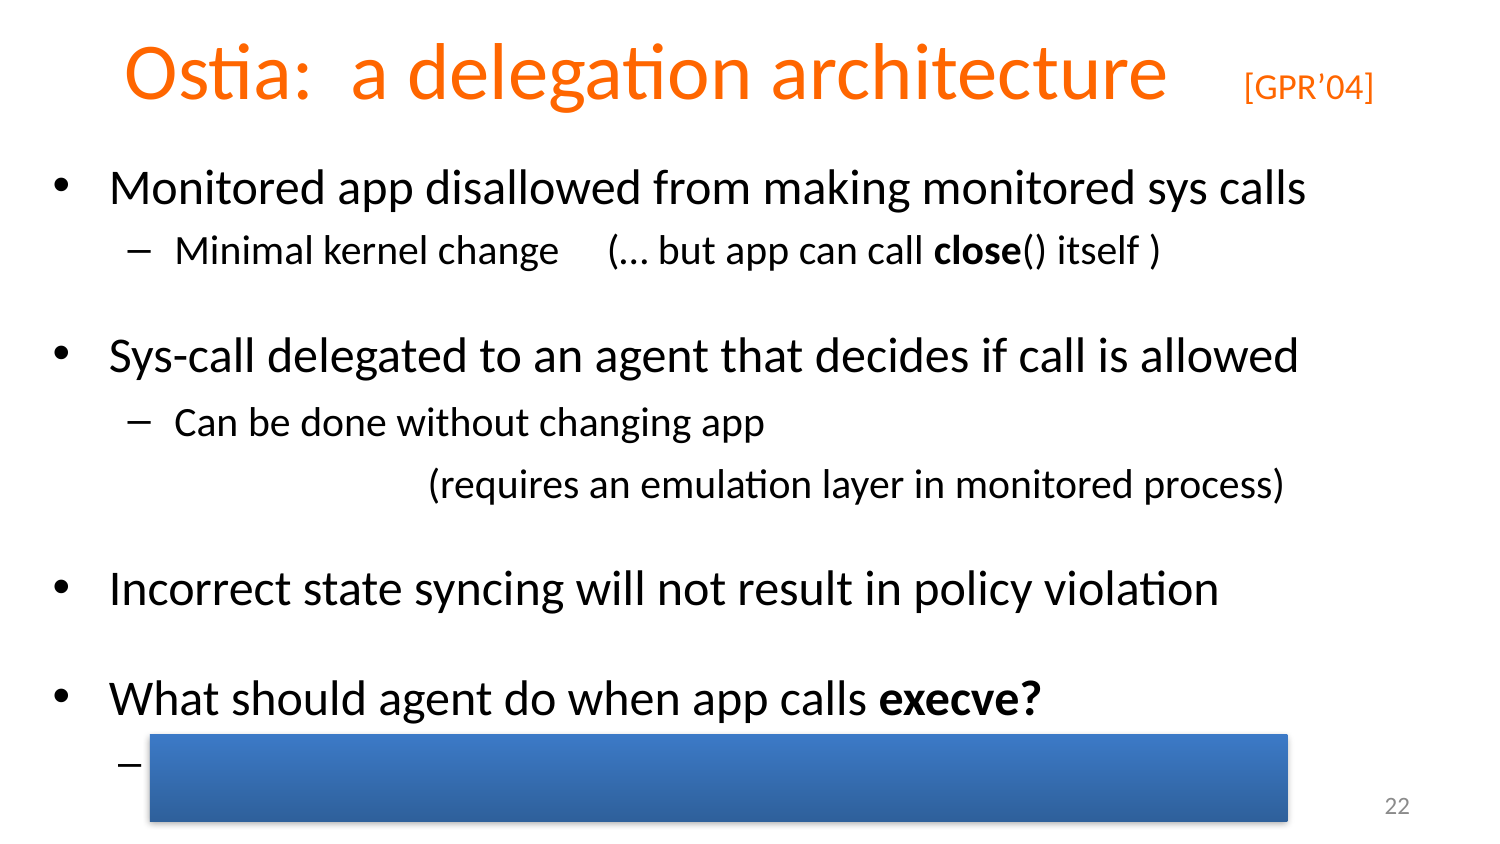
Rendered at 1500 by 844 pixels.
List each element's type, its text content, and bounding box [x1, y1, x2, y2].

slide_number 22 [1074, 782, 1425, 827]
list Monitored app disallowed from making monitored sys calls Minimal kernel change (… but app can call close() itself ) Sys-call delegated to an agent that decides if call is allowed Can be done without changing app (requires an emulation layer in monitored process) Incorrect state syncing will not result in policy violation What should agent do when app calls execve? Process can make the call directly. Agent loads new policy file. [37, 146, 1475, 844]
title Ostia: a delegation architecture [GPR’04] [75, 0, 1425, 138]
text_box [149, 734, 1288, 823]
